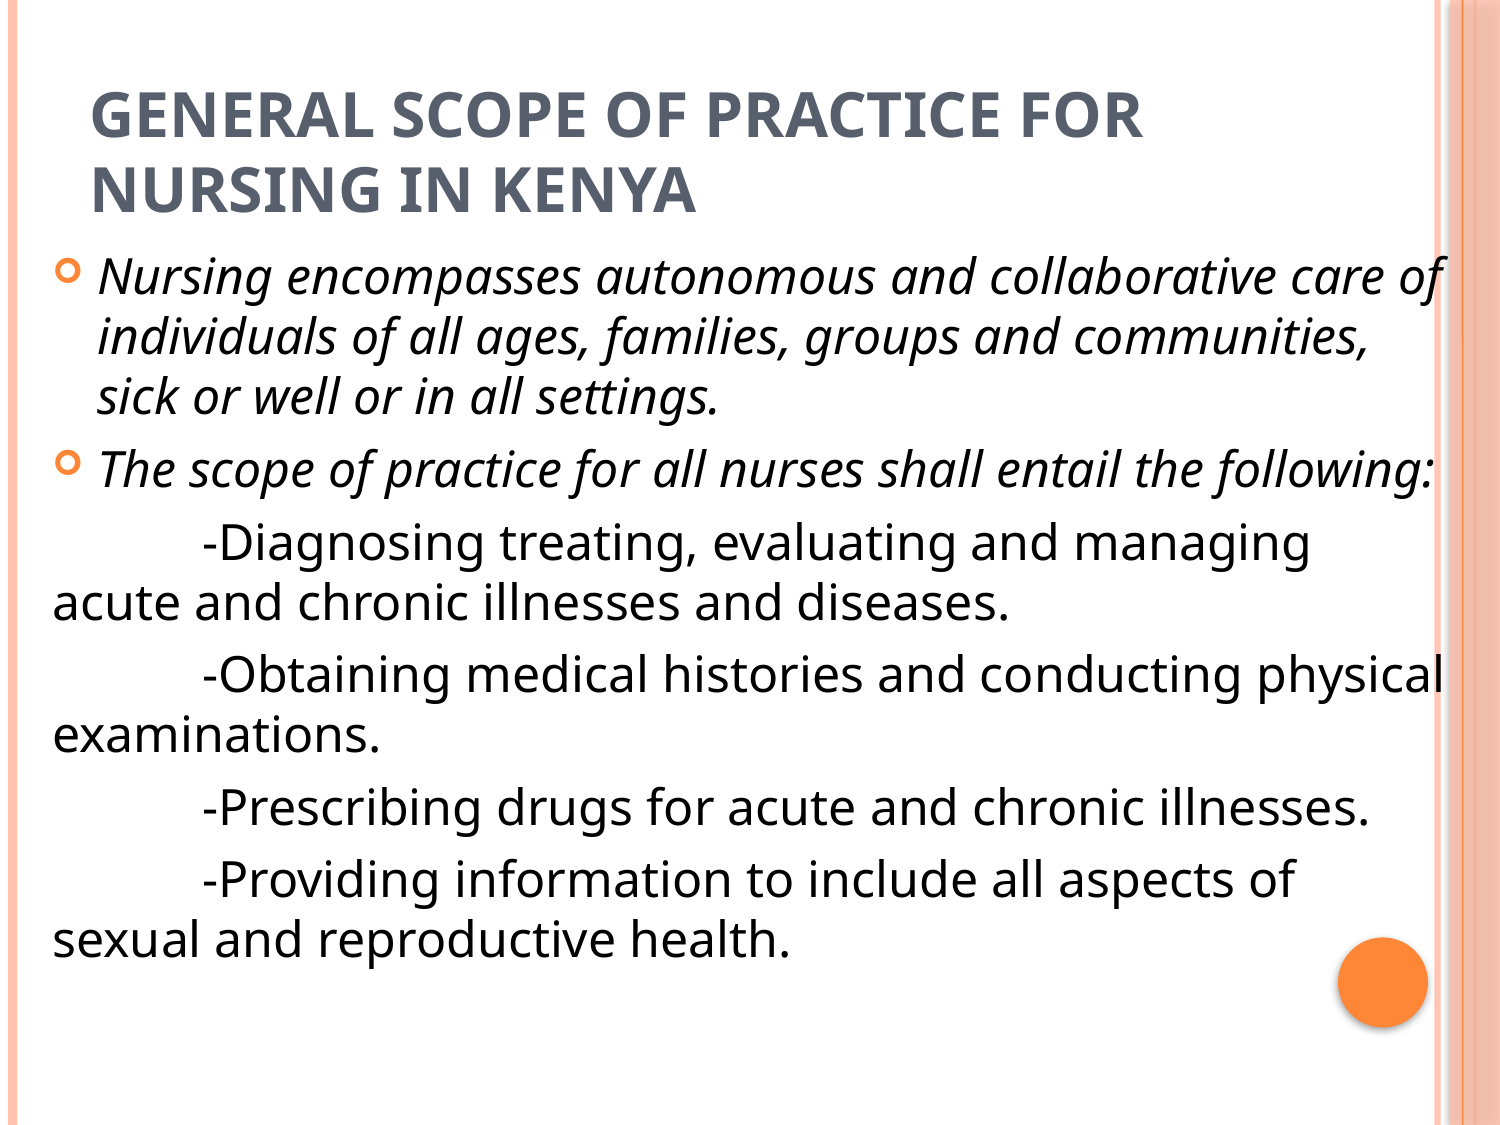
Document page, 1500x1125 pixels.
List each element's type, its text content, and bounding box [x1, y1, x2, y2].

list Nursing encompasses autonomous and collaborative care of individuals of all ages, families, groups and communities, sick or well or in all settings. The scope of practice for all nurses shall entail the following: -Diagnosing treating, evaluating and managing acute and chronic illnesses and diseases. -Obtaining medical histories and conducting physical examinations. -Prescribing drugs for acute and chronic illnesses. -Providing information to include all aspects of sexual and reproductive health. [37, 237, 1463, 1088]
title General Scope of Practice for Nursing in Kenya [75, 45, 1300, 233]
